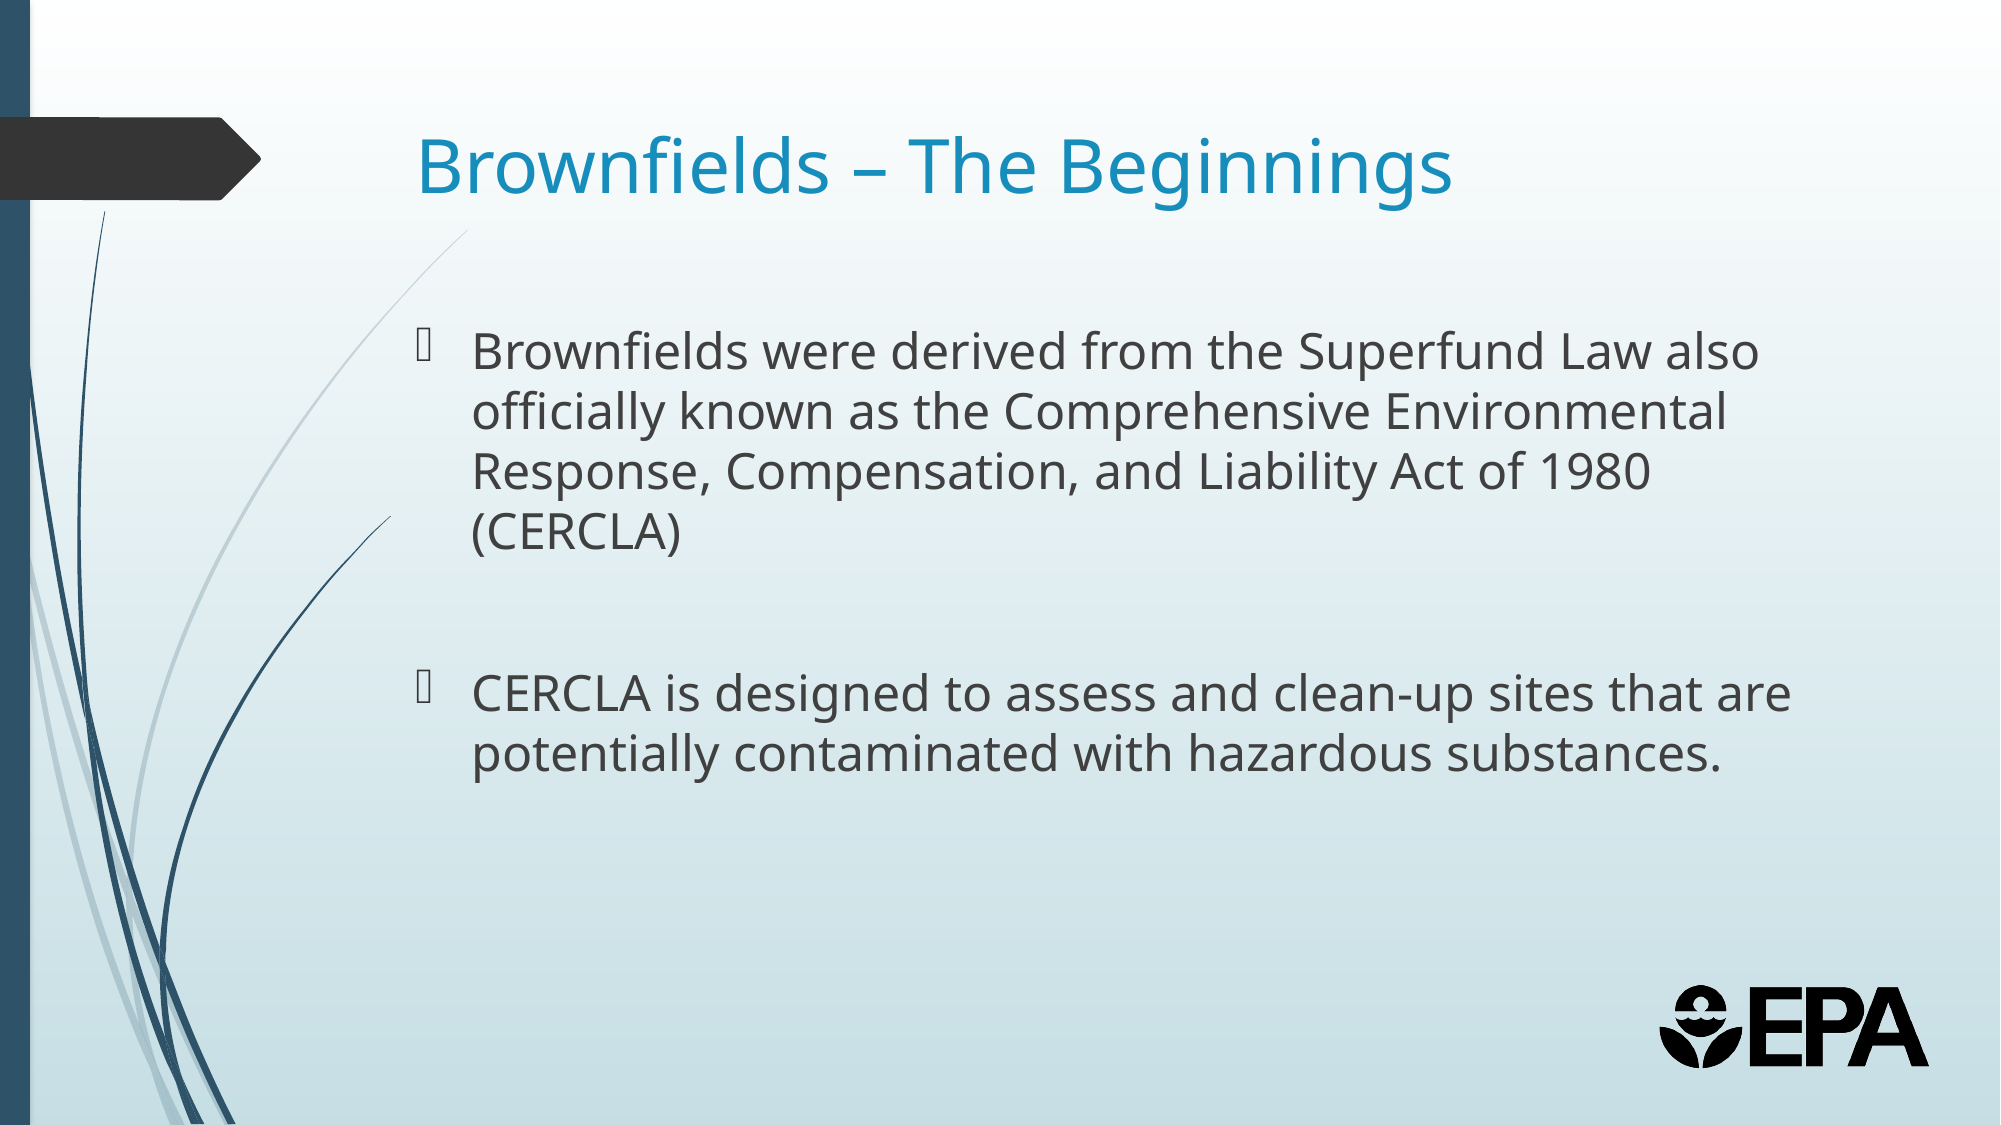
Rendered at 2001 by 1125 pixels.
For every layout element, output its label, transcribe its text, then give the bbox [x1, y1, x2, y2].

title Brownfields – The Beginnings [400, 111, 1863, 268]
list Brownfields were derived from the Superfund Law also officially known as the Comprehensive Environmental Response, Compensation, and Liability Act of 1980 (CERCLA) CERCLA is designed to assess and clean-up sites that are potentially contaminated with hazardous substances. [400, 312, 1863, 933]
picture [1659, 985, 1933, 1073]
